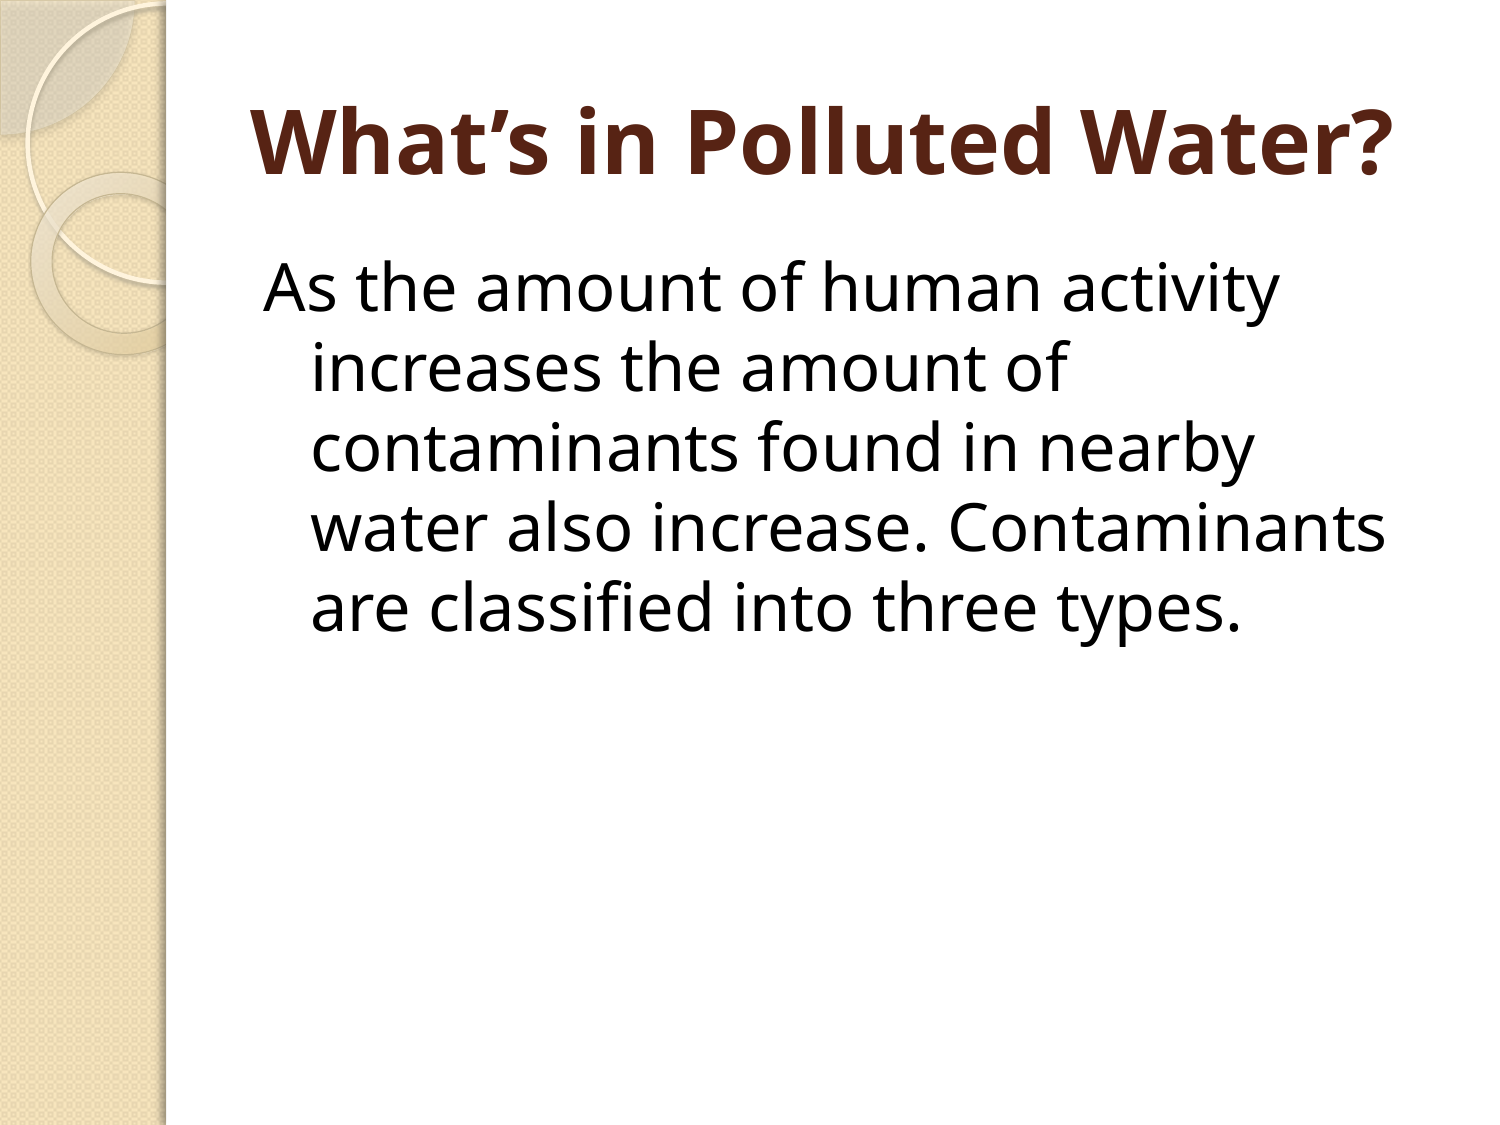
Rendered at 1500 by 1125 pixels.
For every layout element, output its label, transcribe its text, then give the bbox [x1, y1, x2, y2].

list As the amount of human activity increases the amount of contaminants found in nearby water also increase. Contaminants are classified into three types. [235, 237, 1466, 1025]
title What’s in Polluted Water? [235, 45, 1466, 233]
